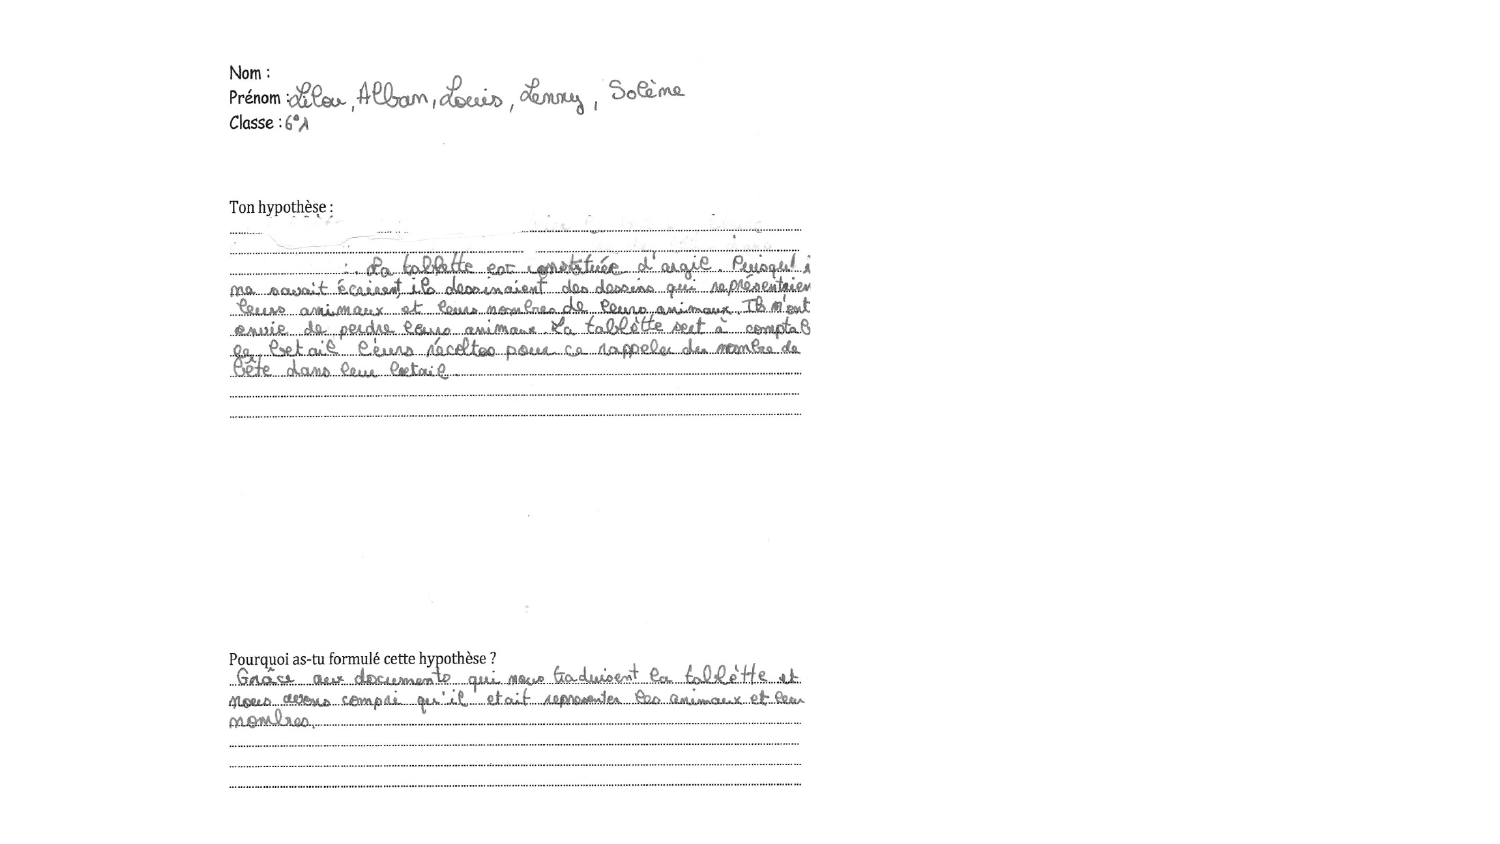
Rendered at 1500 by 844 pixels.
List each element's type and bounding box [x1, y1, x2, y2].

picture [203, 31, 811, 788]
